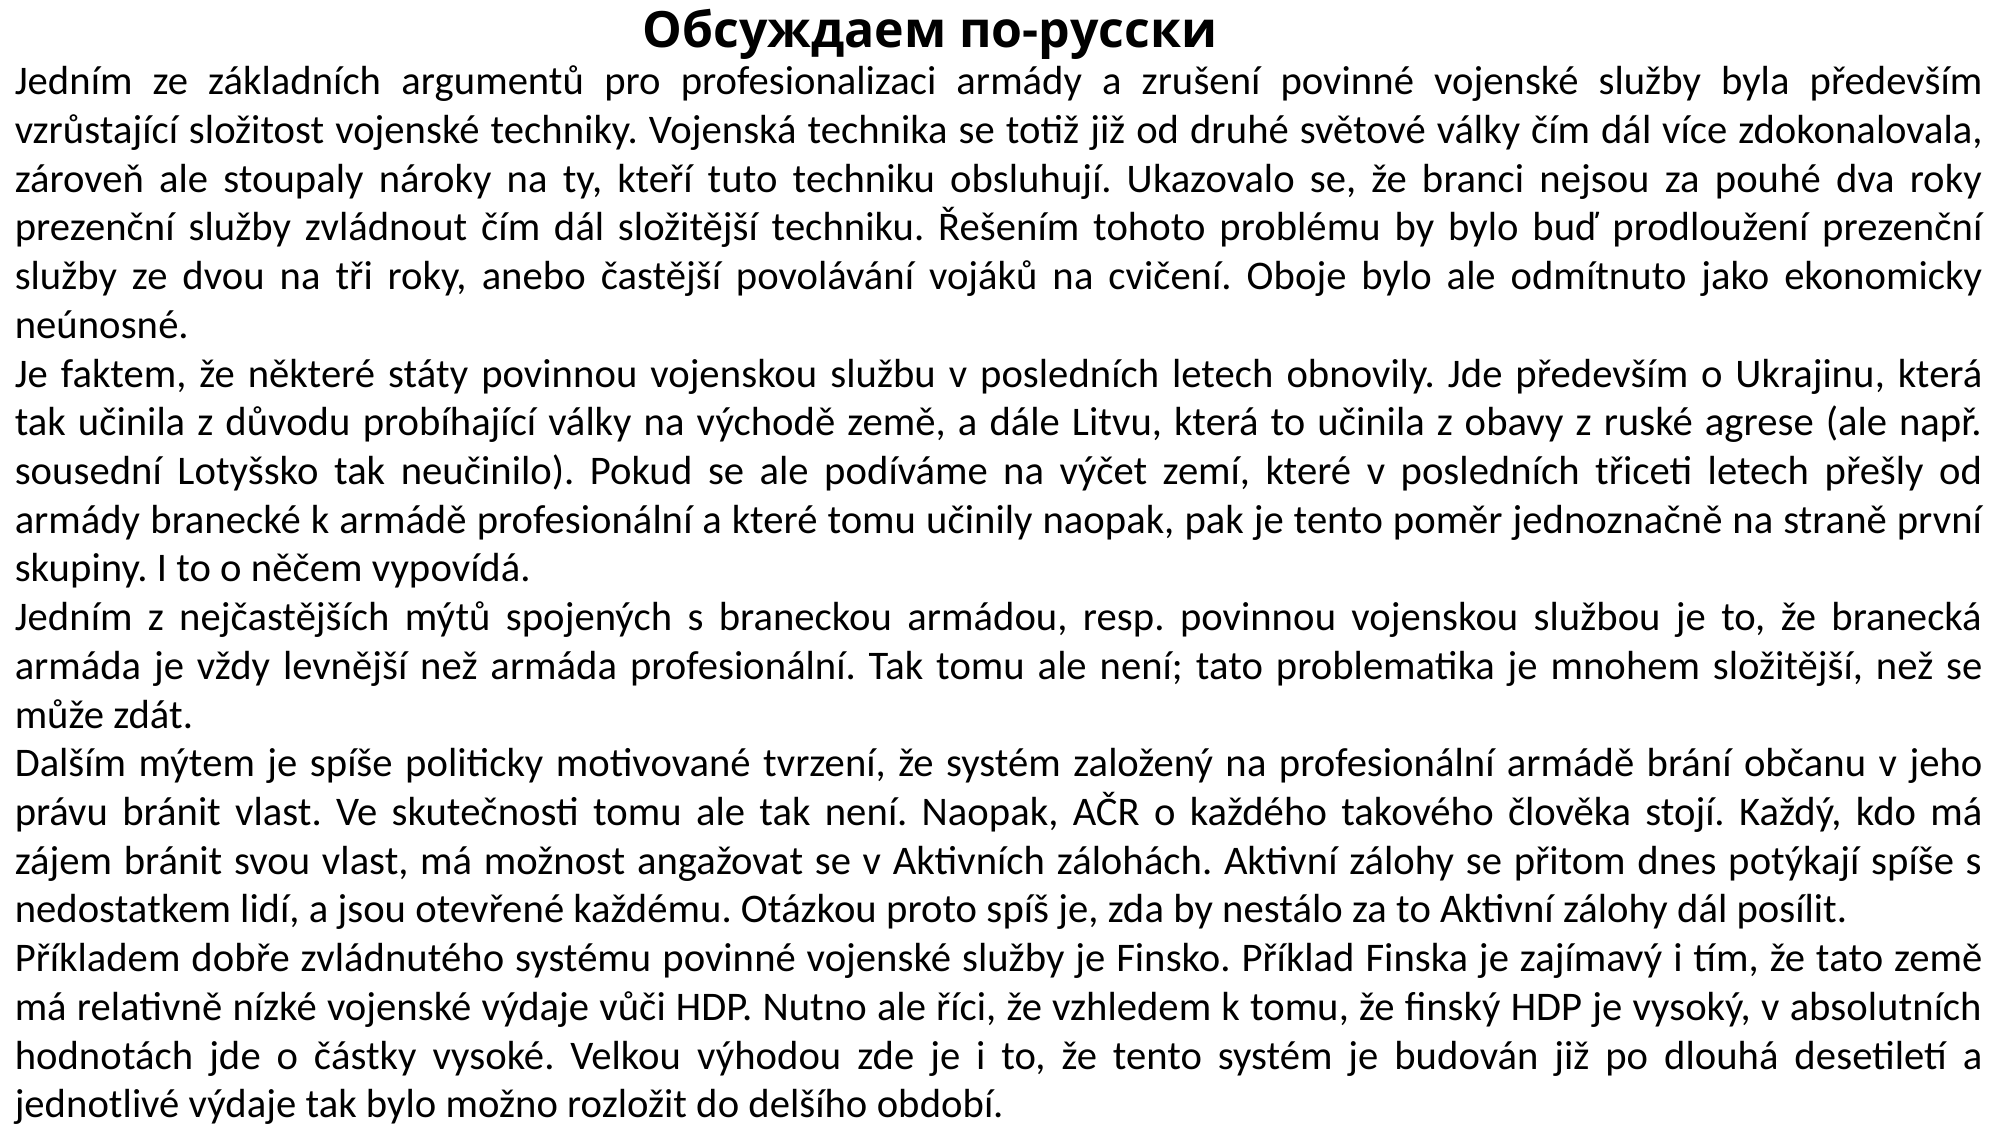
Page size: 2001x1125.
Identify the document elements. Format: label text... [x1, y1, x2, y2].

text_box Jedním ze základních argumentů pro profesionalizaci armády a zrušení povinné vojenské služby byla především vzrůstající složitost vojenské techniky. Vojenská technika se totiž již od druhé světové války čím dál více zdokonalovala, zároveň ale stoupaly nároky na ty, kteří tuto techniku obsluhují. Ukazovalo se, že branci nejsou za pouhé dva roky prezenční služby zvládnout čím dál složitější techniku. Řešením tohoto problému by bylo buď prodloužení prezenční služby ze dvou na tři roky, anebo častější povolávání vojáků na cvičení. Oboje bylo ale odmítnuto jako ekonomicky neúnosné. Je faktem, že některé státy povinnou vojenskou službu v posledních letech obnovily. Jde především o Ukrajinu, která tak učinila z důvodu probíhající války na východě země, a dále Litvu, která to učinila z obavy z ruské agrese (ale např. sousední Lotyšsko tak neučinilo). Pokud se ale podíváme na výčet zemí, které v posledních třiceti letech přešly od armády branecké k armádě profesionální a které tomu učinily naopak, pak je tento poměr jednoznačně na straně první skupiny. I to o něčem vypovídá. Jedním z nejčastějších mýtů spojených s braneckou armádou, resp. povinnou vojenskou službou je to, že branecká armáda je vždy levnější než armáda profesionální. Tak tomu ale není; tato problematika je mnohem složitější, než se může zdát. Dalším mýtem je spíše politicky motivované tvrzení, že systém založený na profesionální armádě brání občanu v jeho právu bránit vlast. Ve skutečnosti tomu ale tak není. Naopak, AČR o každého takového člověka stojí. Každý, kdo má zájem bránit svou vlast, má možnost angažovat se v Aktivních zálohách. Aktivní zálohy se přitom dnes potýkají spíše s nedostatkem lidí, a jsou otevřené každému. Otázkou proto spíš je, zda by nestálo za to Aktivní zálohy dál posílit. Příkladem dobře zvládnutého systému povinné vojenské služby je Finsko. Příklad Finska je zajímavý i tím, že tato země má relativně nízké vojenské výdaje vůči HDP. Nutno ale říci, že vzhledem k tomu, že finský HDP je vysoký, v absolutních hodnotách jde o částky vysoké. Velkou výhodou zde je i to, že tento systém je budován již po dlouhá desetiletí a jednotlivé výdaje tak bylo možno rozložit do delšího období. [0, 46, 2000, 1125]
text_box Обсуждаем по-русски [627, 0, 1256, 46]
